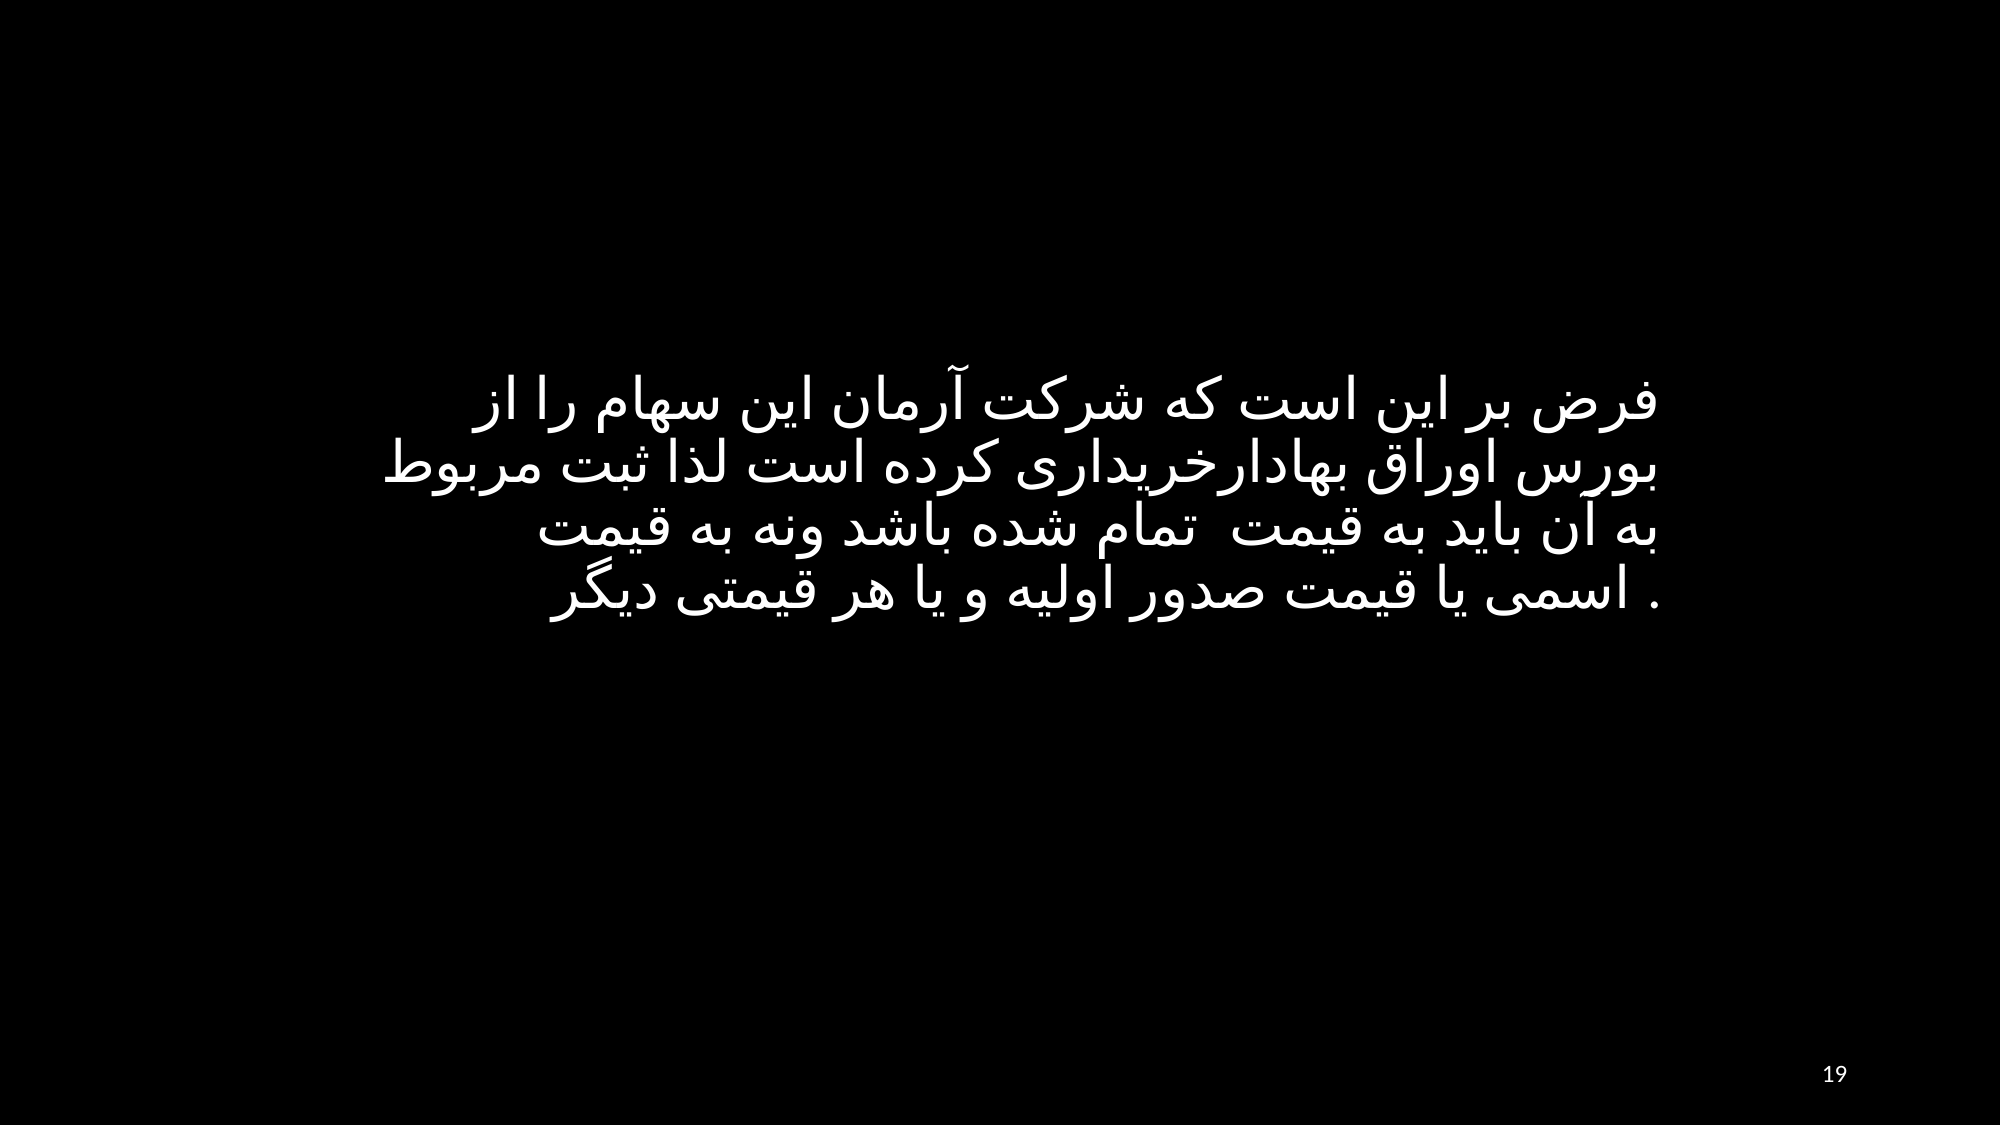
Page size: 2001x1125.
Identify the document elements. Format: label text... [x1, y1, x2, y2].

list فرض بر این است که شرکت آرمان این سهام را از بورس اوراق بهادارخریداری کرده است لذا ثبت مربوط به آن باید به قیمت تمام شده باشد ونه به قیمت اسمی یا قیمت صدور اولیه و یا هر قیمتی دیگر . [326, 361, 1677, 766]
slide_number 19 [1412, 1042, 1863, 1103]
